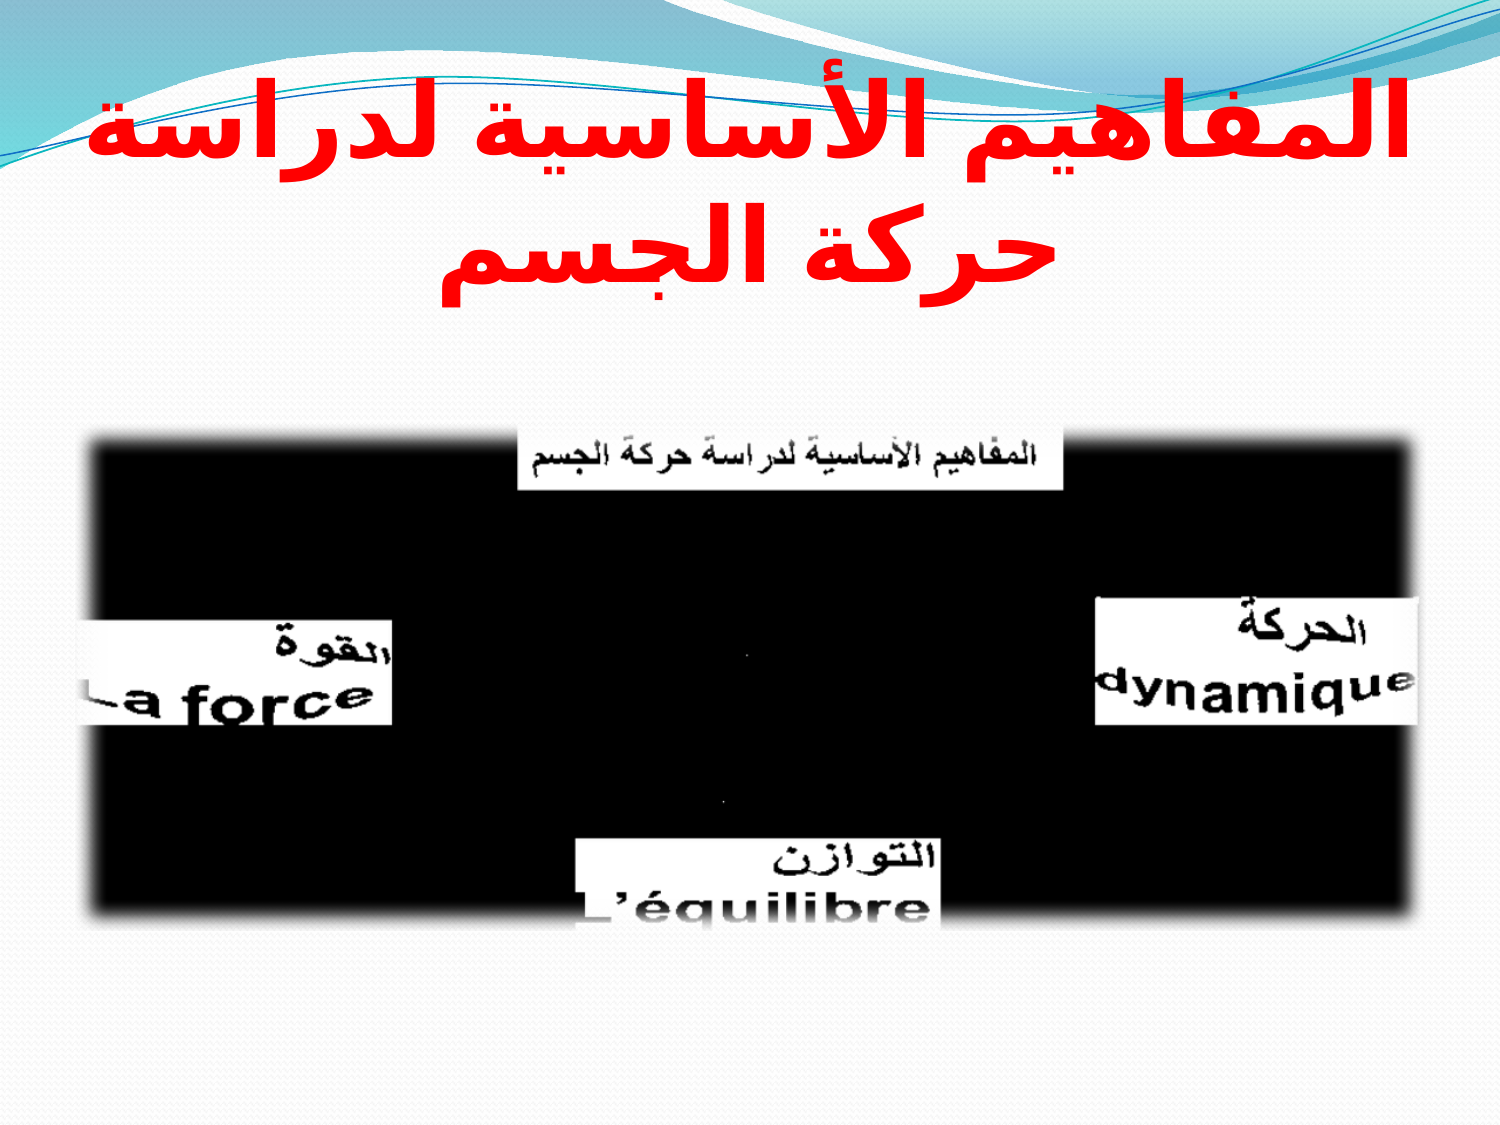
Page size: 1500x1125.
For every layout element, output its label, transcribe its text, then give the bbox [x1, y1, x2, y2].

title المفاهيم الأساسية لدراسة حركة الجسم [75, 115, 1425, 303]
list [74, 424, 1426, 931]
